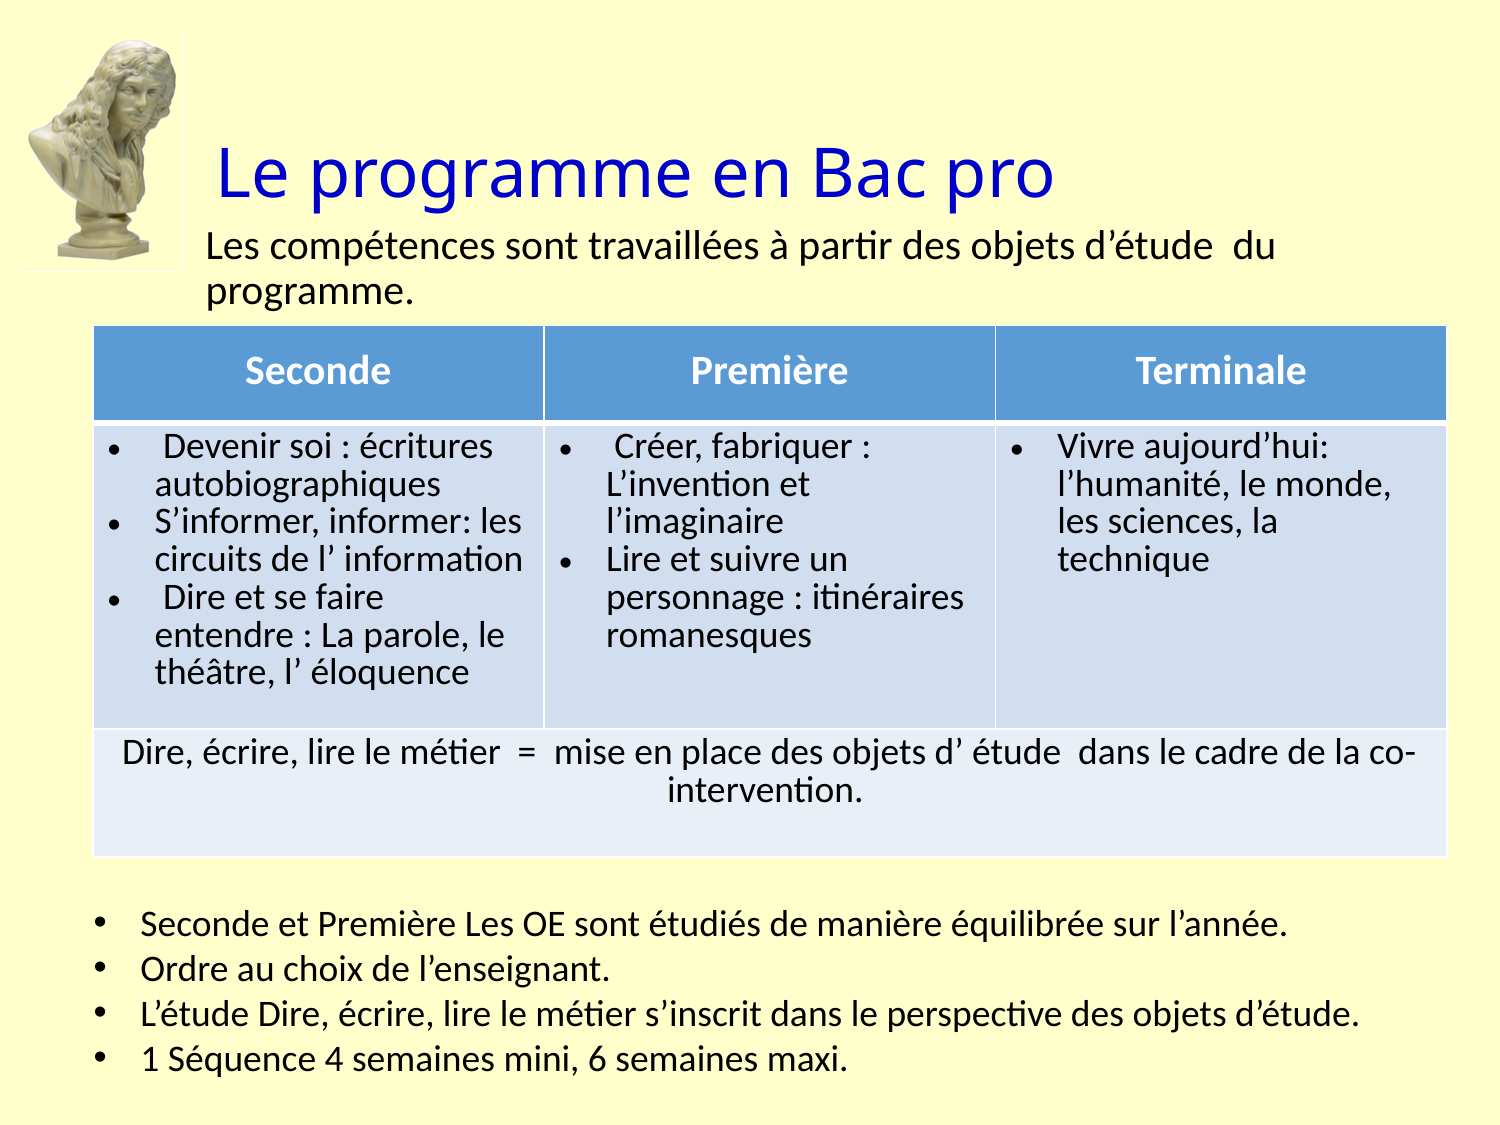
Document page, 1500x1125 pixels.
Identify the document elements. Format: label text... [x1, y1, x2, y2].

table_cell Créer, fabriquer : L’invention et l’imaginaire Lire et suivre un personnage : itinéraires romanesques [545, 426, 995, 728]
title Le programme en Bac pro [200, 66, 1406, 284]
table_header Seconde [94, 326, 543, 420]
text_box Seconde et Première Les OE sont étudiés de manière équilibrée sur l’année. Ordre au choix de l’enseignant. L’étude Dire, écrire, lire le métier s’inscrit dans le perspective des objets d’étude. 1 Séquence 4 semaines mini, 6 semaines maxi. [78, 891, 1461, 1087]
table_header Première [545, 326, 995, 420]
list Les compétences sont travaillées à partir des objets d’étude du programme. [190, 215, 1397, 325]
table_cell Devenir soi : écritures autobiographiques S’informer, informer: les circuits de l’ information Dire et se faire entendre : La parole, le théâtre, l’ éloquence [94, 426, 543, 728]
table_cell Vivre aujourd’hui: l’humanité, le monde, les sciences, la technique [996, 426, 1446, 728]
table_header Terminale [996, 326, 1446, 420]
table_cell Dire, écrire, lire le métier = mise en place des objets d’ étude dans le cadre de la co-intervention. [94, 730, 1446, 856]
